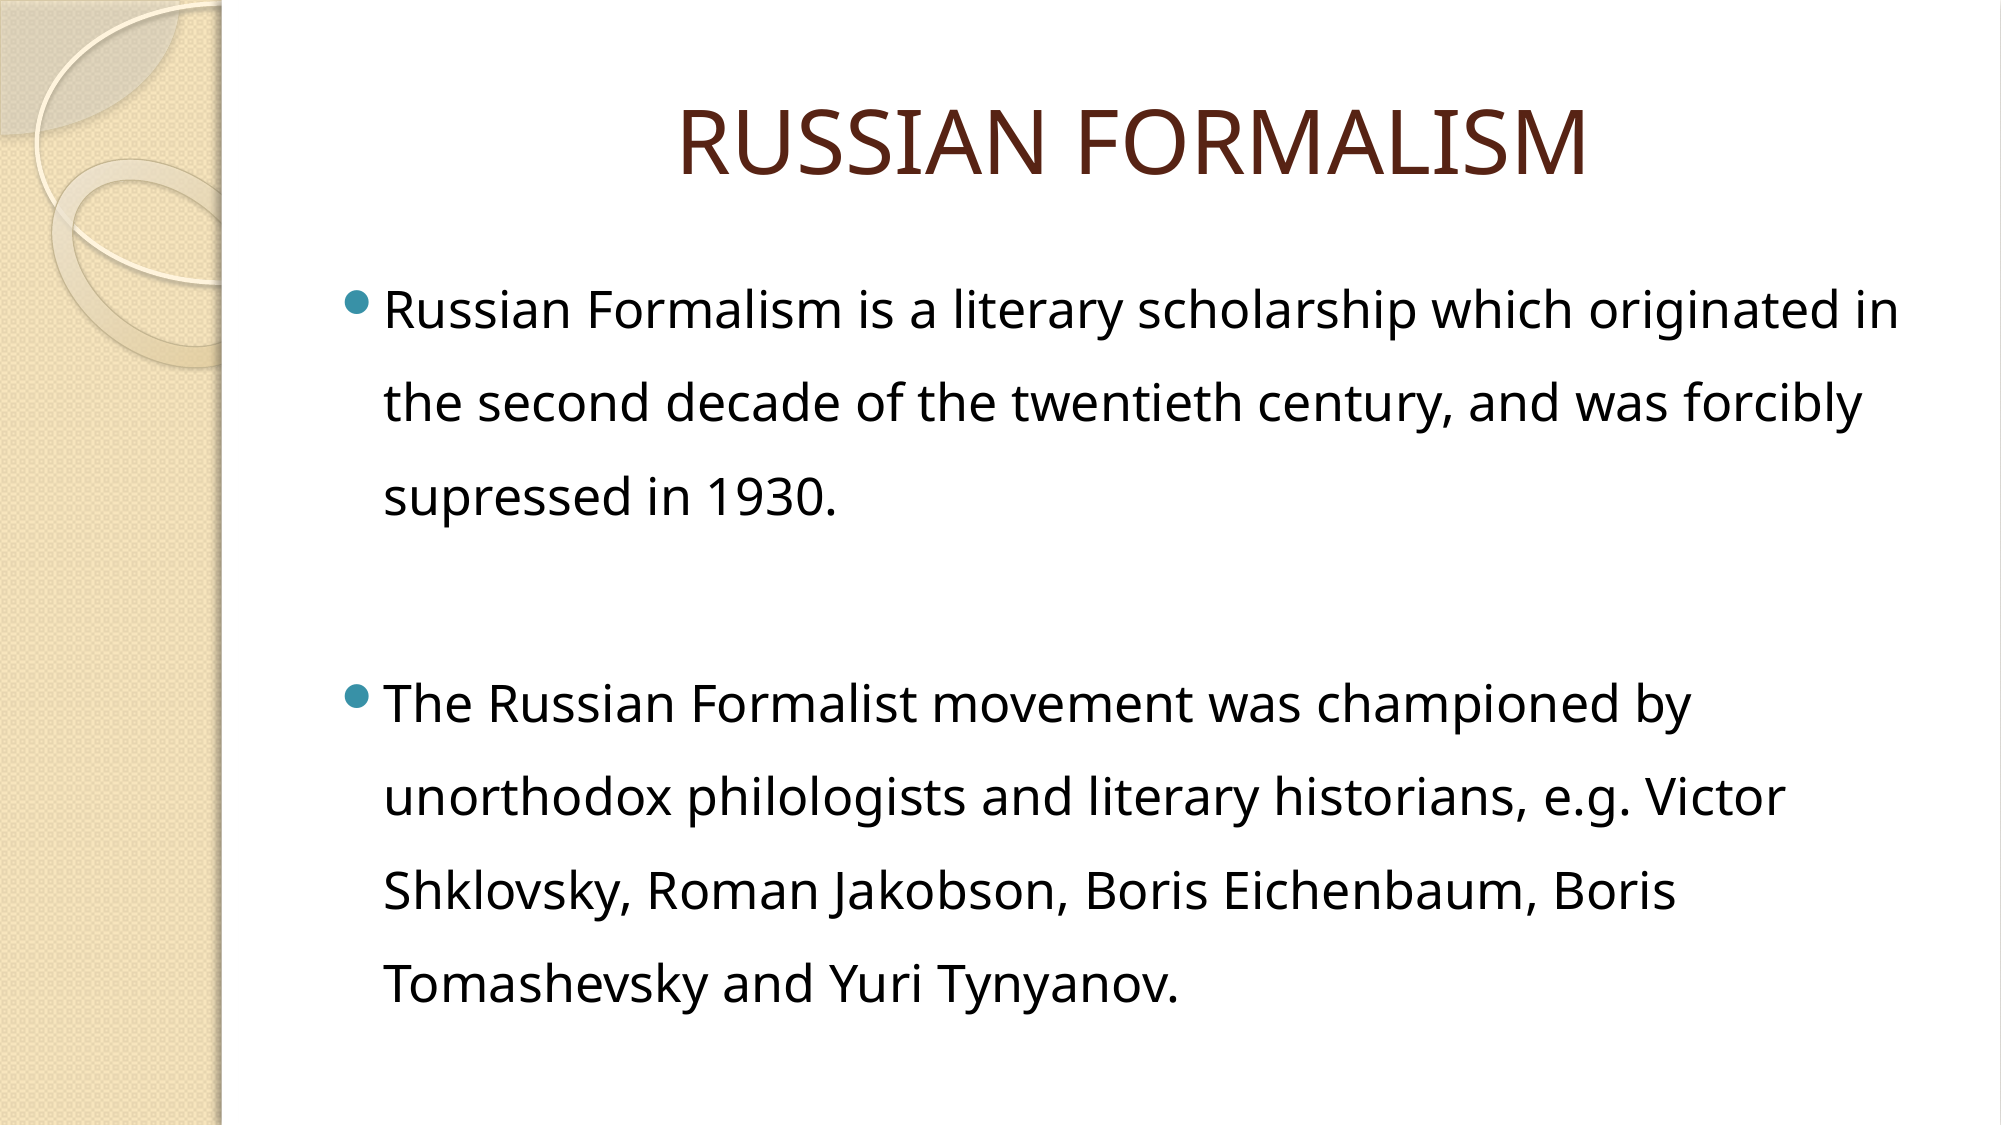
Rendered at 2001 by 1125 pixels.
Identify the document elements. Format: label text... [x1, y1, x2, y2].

title RUSSIAN FORMALISM [313, 45, 1954, 233]
list Russian Formalism is a literary scholarship which originated in the second decade of the twentieth century, and was forcibly supressed in 1930. The Russian Formalist movement was championed by unorthodox philologists and literary historians, e.g. Victor Shklovsky, Roman Jakobson, Boris Eichenbaum, Boris Tomashevsky and Yuri Tynyanov. [313, 237, 1954, 1025]
